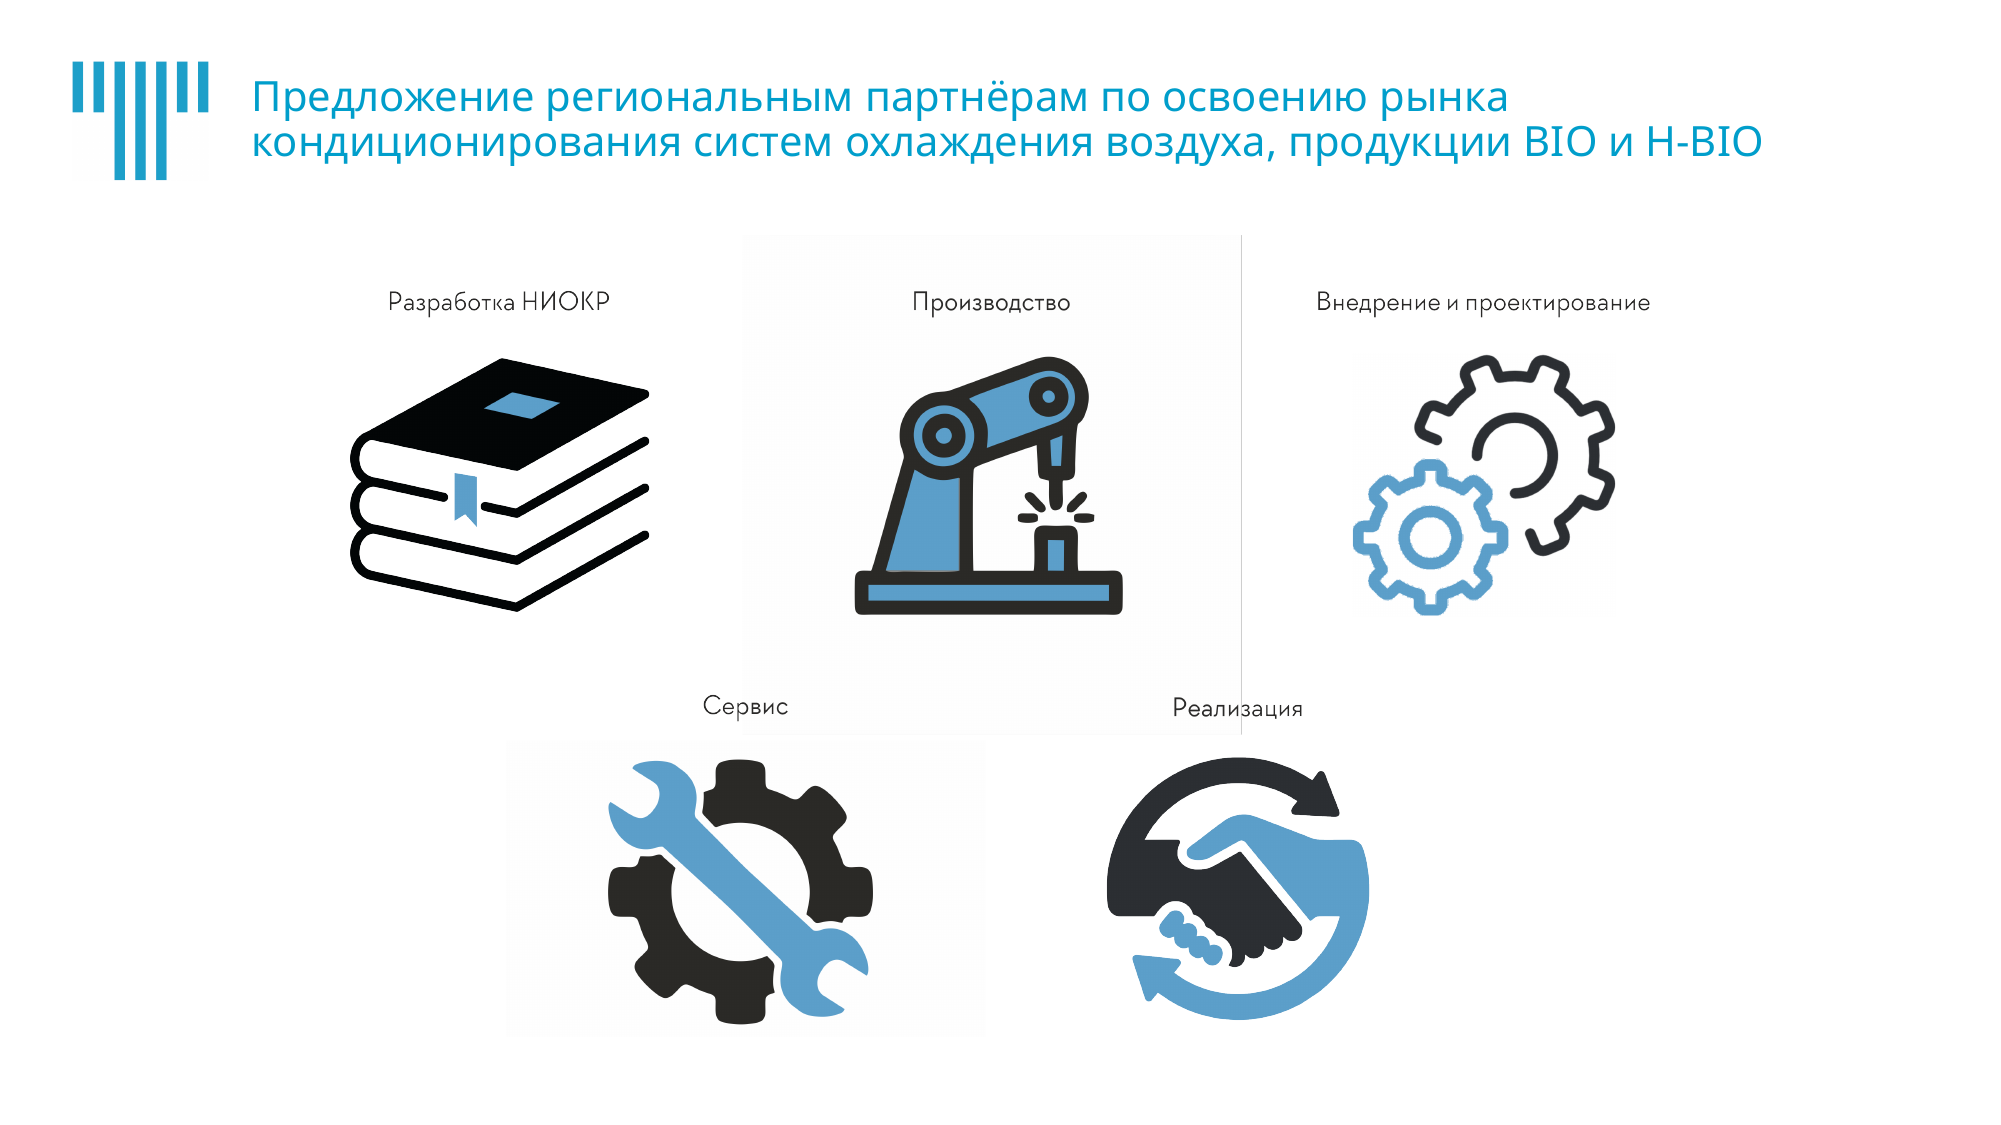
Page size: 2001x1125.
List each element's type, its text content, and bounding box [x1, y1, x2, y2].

picture [350, 235, 1650, 1037]
title Предложение региональным партнёрам по освоению рынка кондиционирования систем охлаждения воздуха, продукции BIO и H-BIO [236, 59, 1891, 182]
picture [72, 61, 209, 181]
